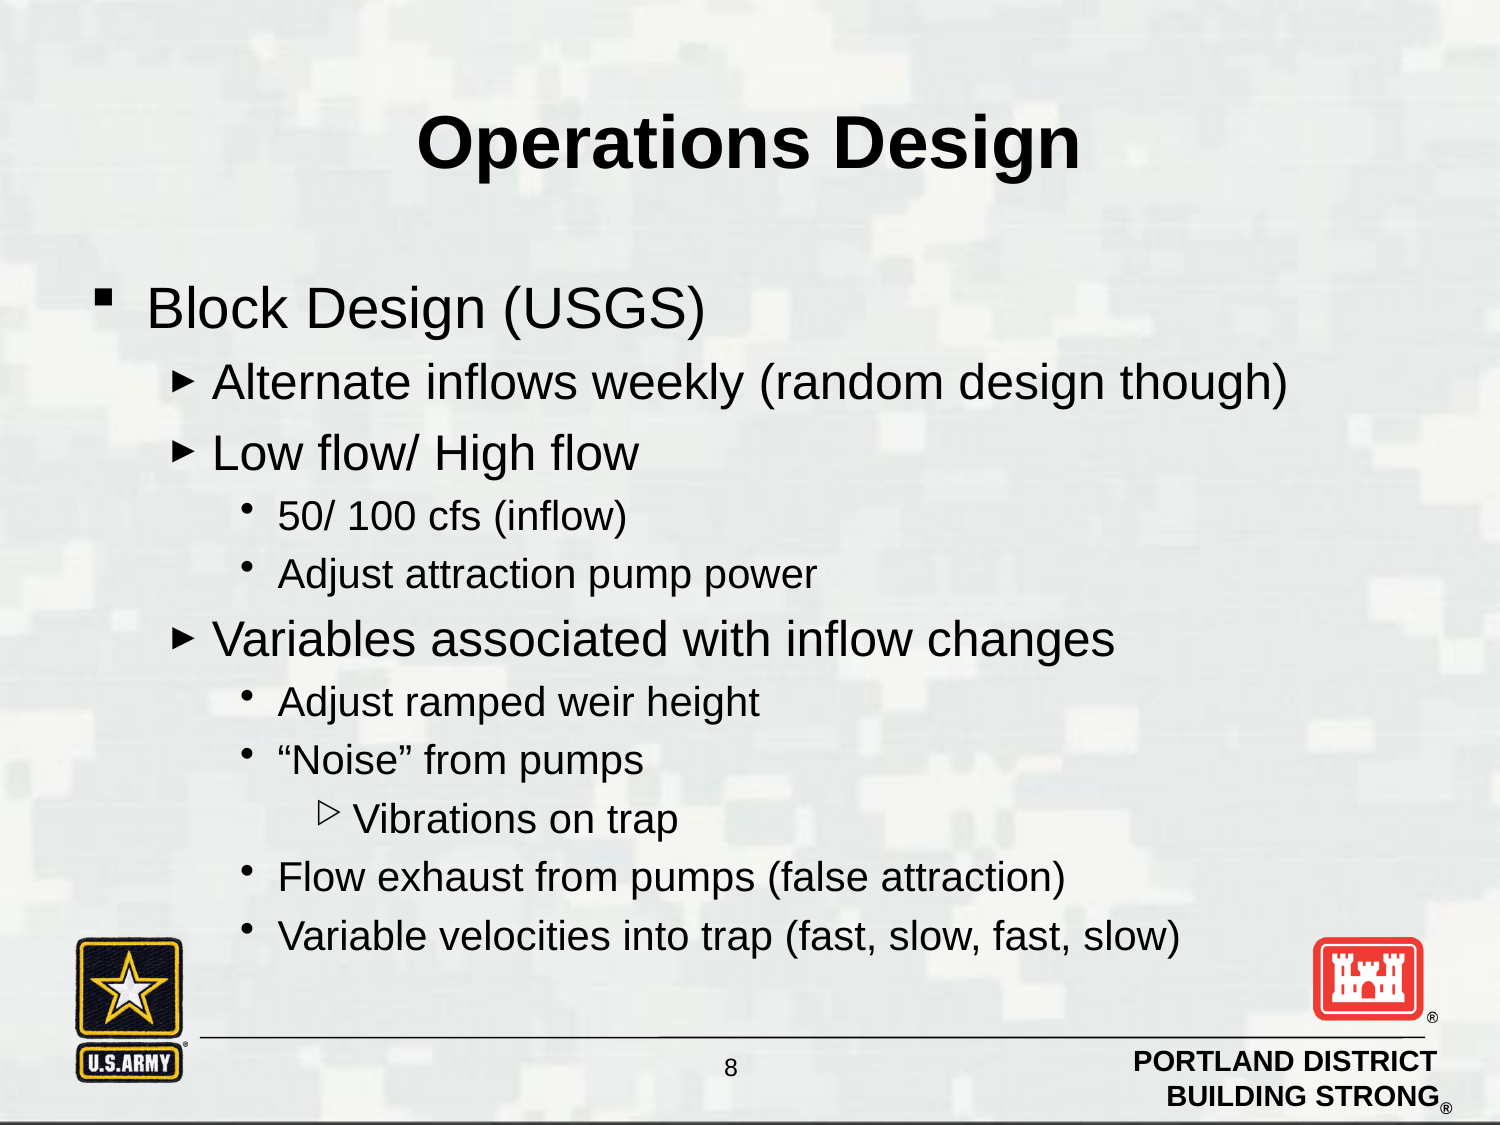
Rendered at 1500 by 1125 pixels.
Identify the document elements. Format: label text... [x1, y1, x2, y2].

list Block Design (USGS) Alternate inflows weekly (random design though) Low flow/ High flow 50/ 100 cfs (inflow) Adjust attraction pump power Variables associated with inflow changes Adjust ramped weir height “Noise” from pumps Vibrations on trap Flow exhaust from pumps (false attraction) Variable velocities into trap (fast, slow, fast, slow) [74, 262, 1426, 1001]
picture [0, 0, 1500, 1125]
title Operations Design [74, 44, 1426, 233]
